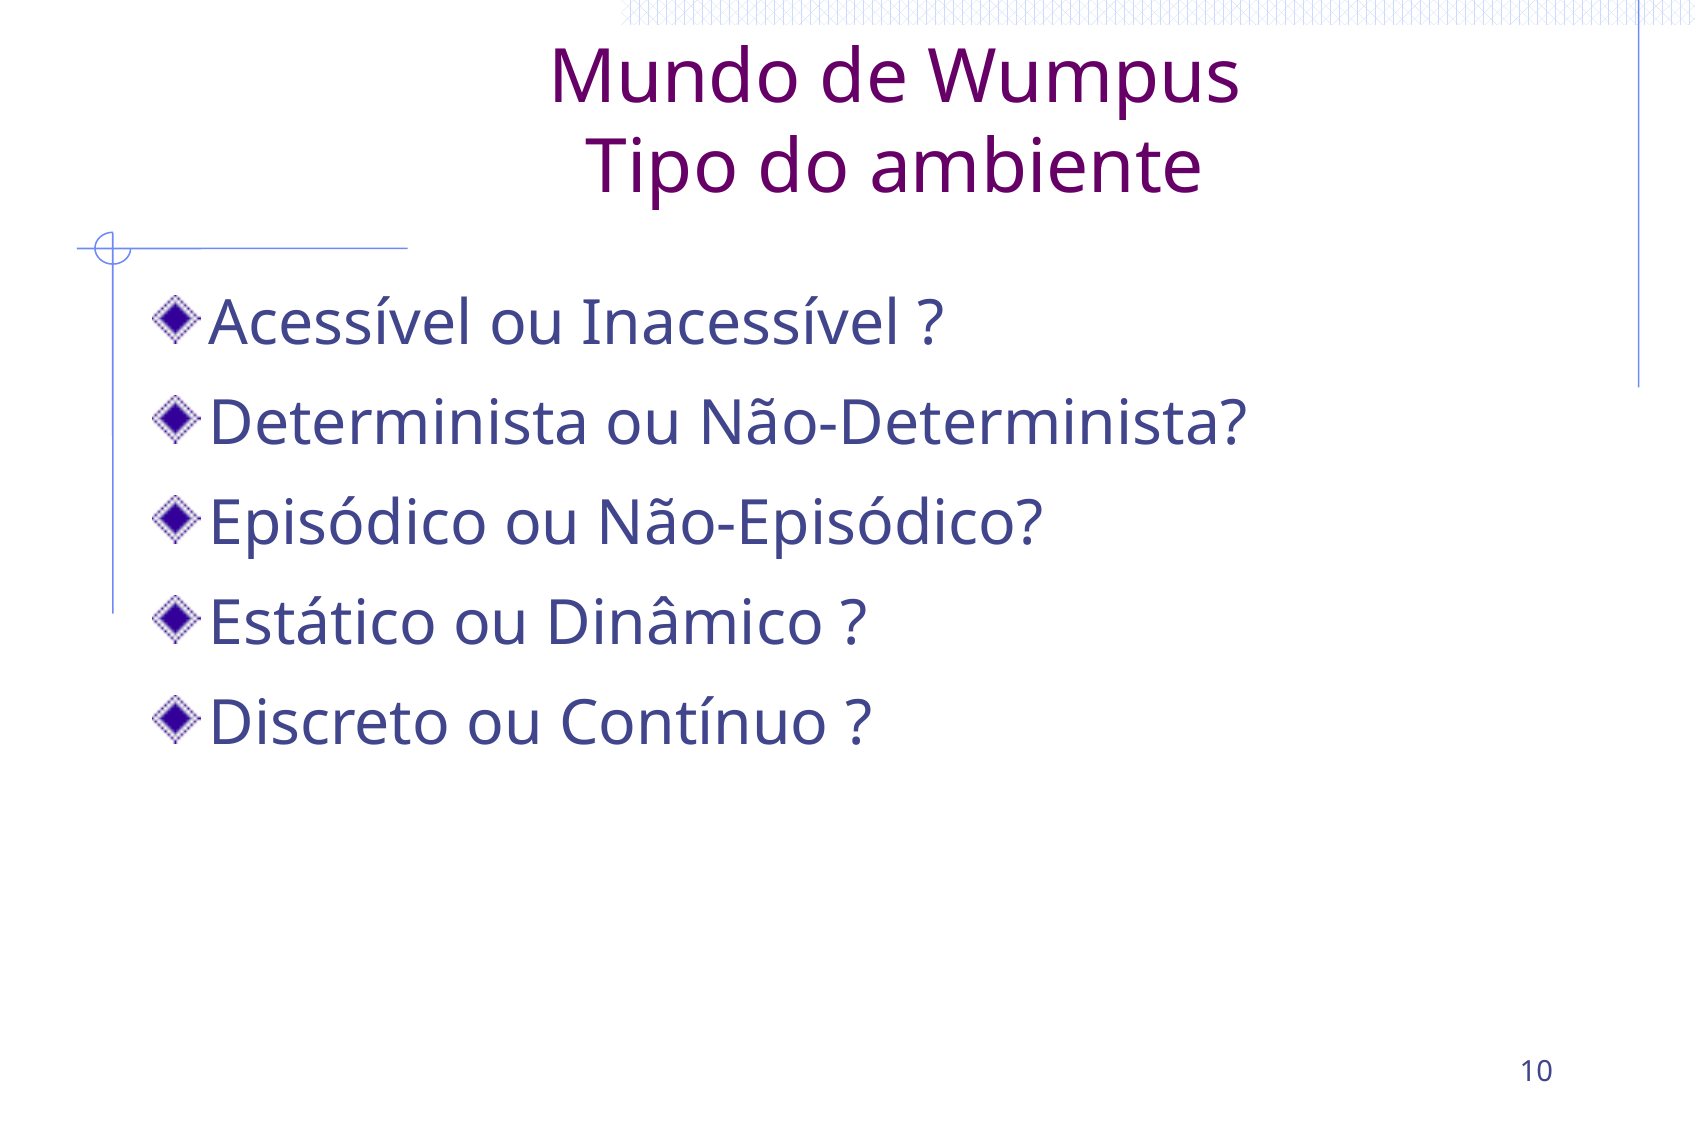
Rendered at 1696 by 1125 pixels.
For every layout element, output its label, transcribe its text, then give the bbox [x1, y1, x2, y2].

slide_number 10 [1214, 1024, 1569, 1101]
picture [152, 495, 201, 544]
picture [152, 395, 201, 444]
title Mundo de Wumpus Tipo do ambiente [174, 16, 1616, 220]
picture [152, 695, 201, 744]
list Acessível ou Inacessível ? Determinista ou Não-Determinista? Episódico ou Não-Episódico? Estático ou Dinâmico ? Discreto ou Contínuo ? [137, 274, 1567, 951]
picture [152, 595, 201, 644]
picture [152, 295, 201, 344]
